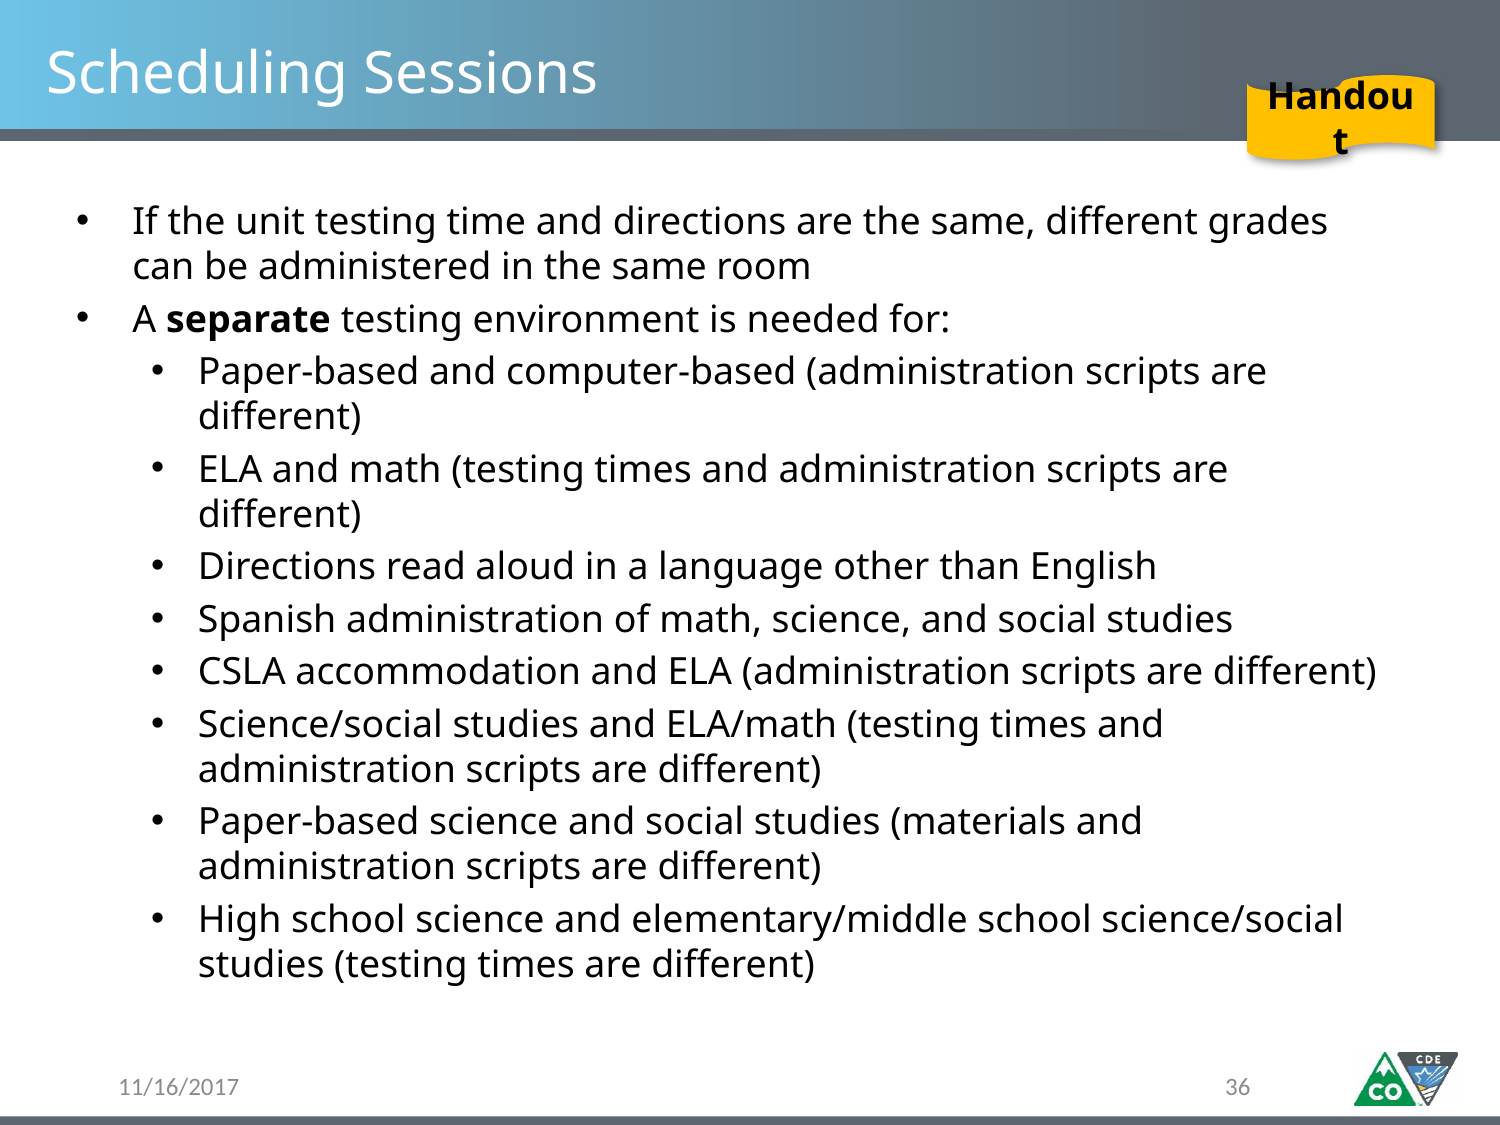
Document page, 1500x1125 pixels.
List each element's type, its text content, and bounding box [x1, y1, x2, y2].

text_box Handout [1247, 75, 1435, 160]
picture [1354, 1052, 1458, 1106]
title Scheduling Sessions [31, 31, 1456, 117]
text_box If the unit testing time and directions are the same, different grades can be administered in the same room A separate testing environment is needed for: Paper-based and computer-based (administration scripts are different) ELA and math (testing times and administration scripts are different) Directions read aloud in a language other than English Spanish administration of math, science, and social studies CSLA accommodation and ELA (administration scripts are different) Science/social studies and ELA/math (testing times and administration scripts are different) Paper-based science and social studies (materials and administration scripts are different) High school science and elementary/middle school science/social studies (testing times are different) [61, 189, 1411, 978]
